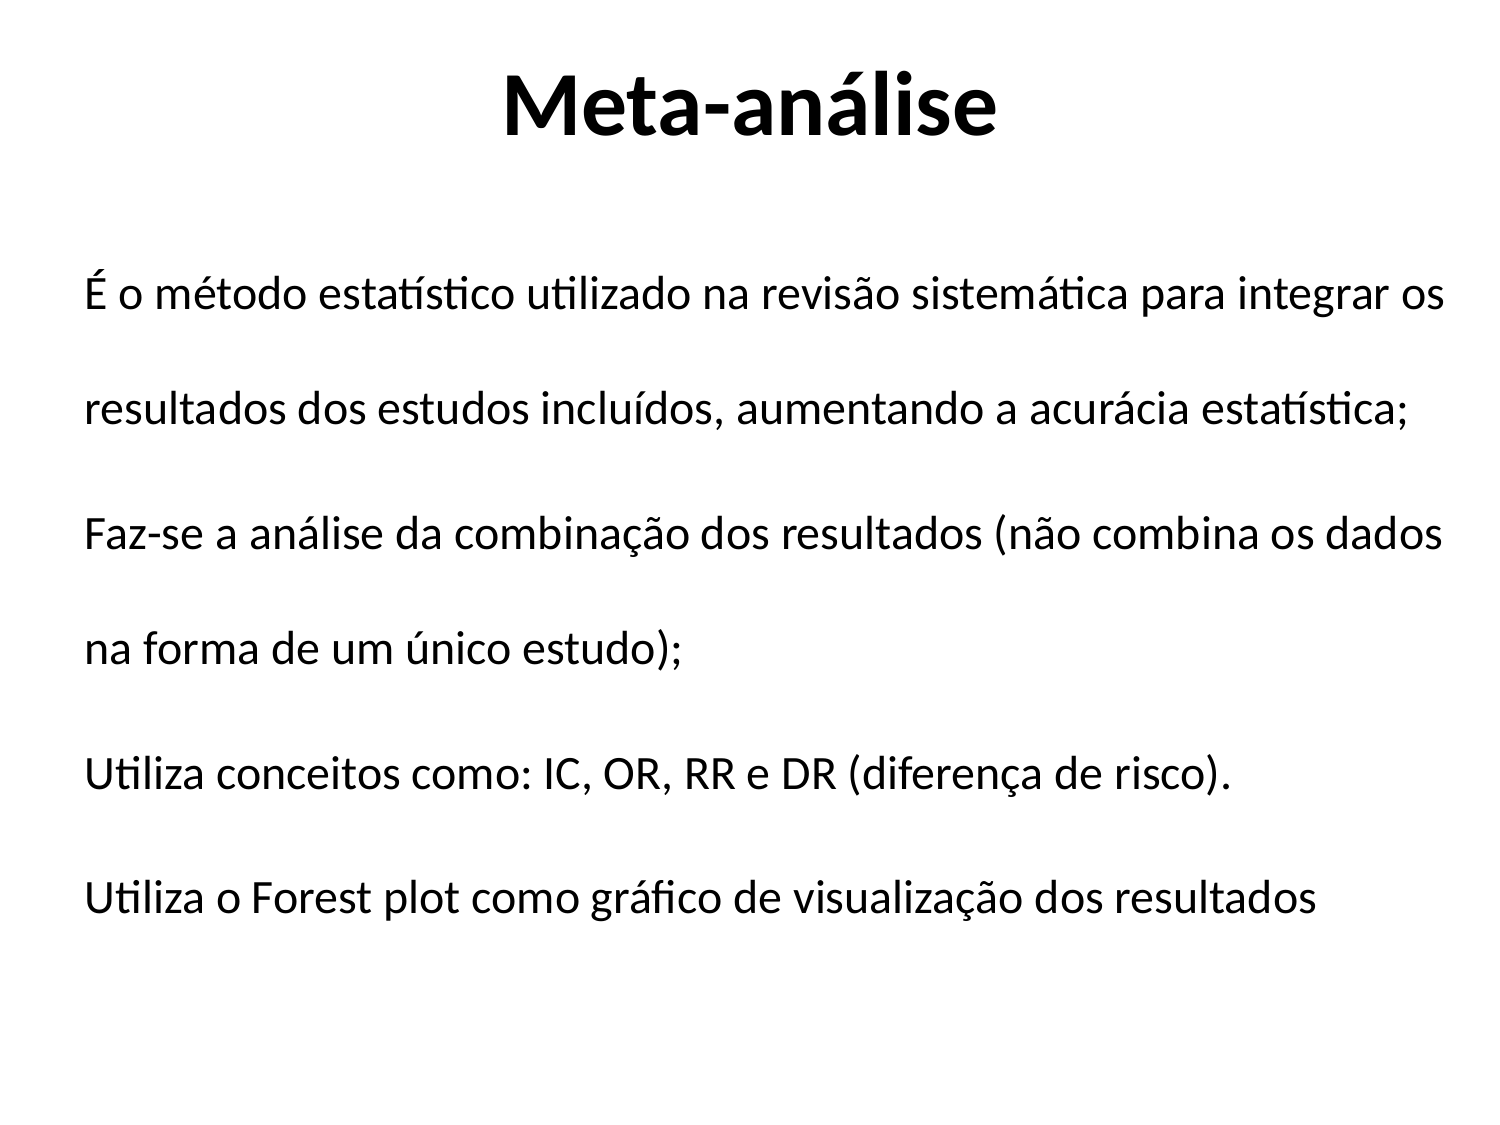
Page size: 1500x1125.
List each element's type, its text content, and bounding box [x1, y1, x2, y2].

title Meta-análise [74, 24, 1426, 173]
list É o método estatístico utilizado na revisão sistemática para integrar os resultados dos estudos incluídos, aumentando a acurácia estatística; Faz-se a análise da combinação dos resultados (não combina os dados na forma de um único estudo); Utiliza conceitos como: IC, OR, RR e DR (diferença de risco). Utiliza o Forest plot como gráfico de visualização dos resultados [17, 196, 1477, 1047]
